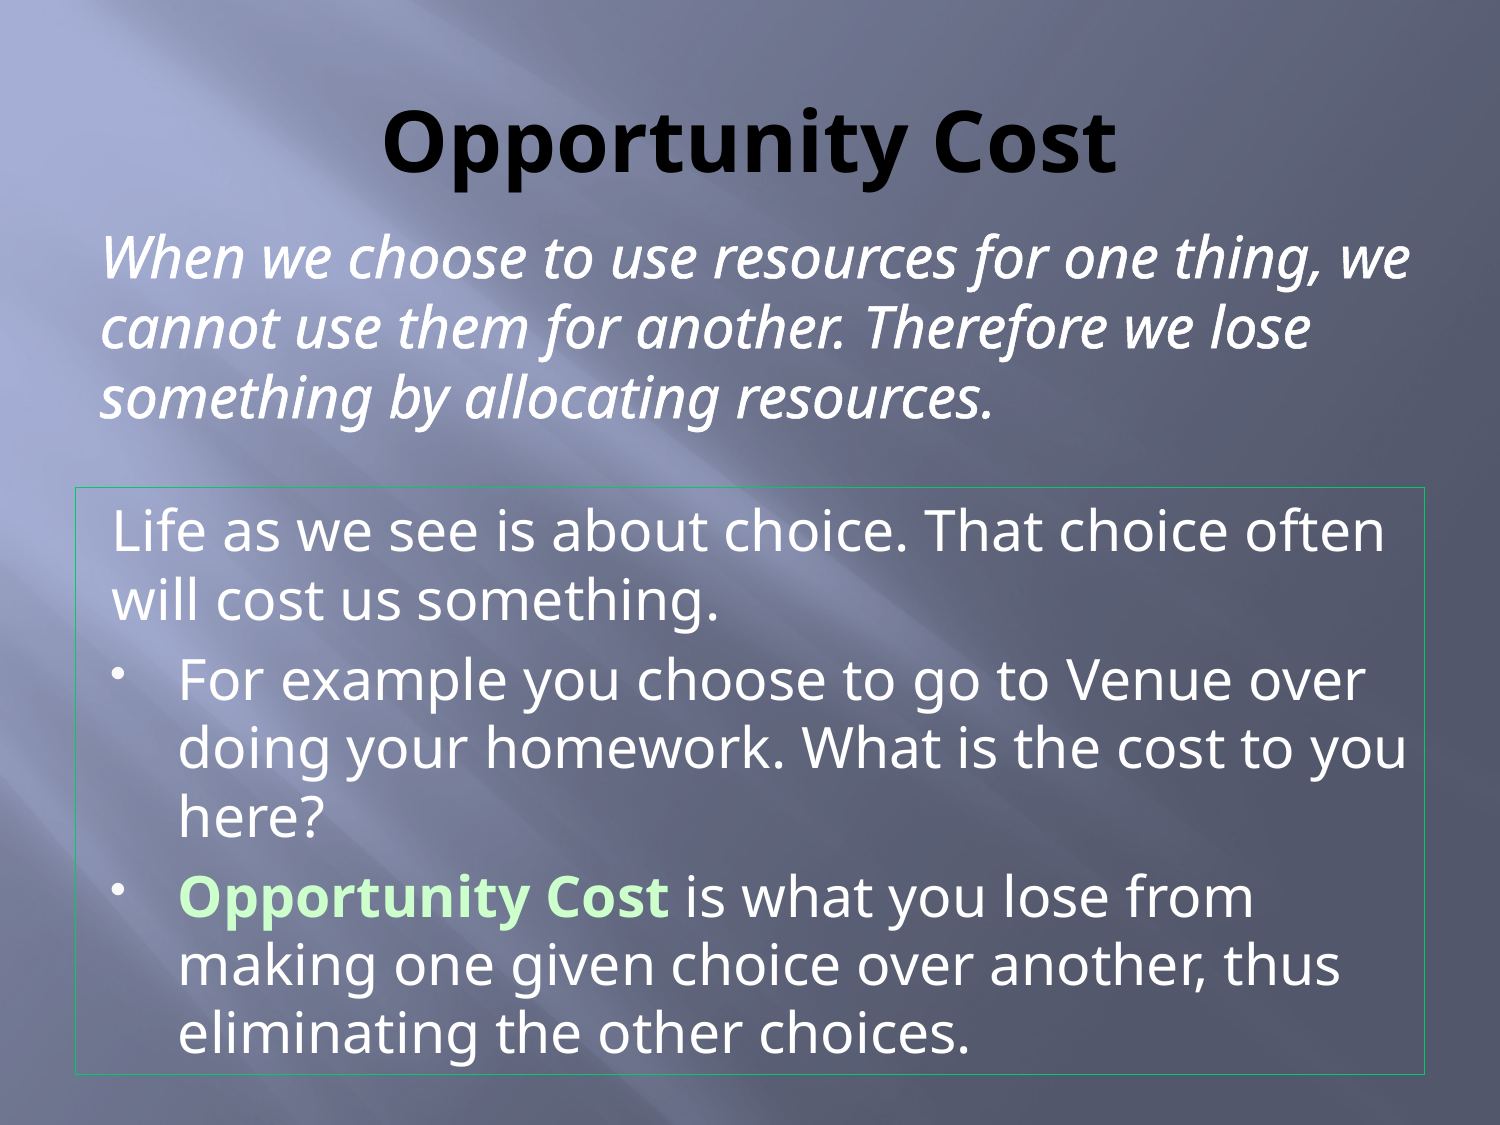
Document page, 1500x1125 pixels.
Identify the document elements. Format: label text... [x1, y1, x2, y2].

title Opportunity Cost [75, 45, 1425, 212]
list Life as we see is about choice. That choice often will cost us something. For example you choose to go to Venue over doing your homework. What is the cost to you here? Opportunity Cost is what you lose from making one given choice over another, thus eliminating the other choices. [75, 487, 1425, 1075]
text_box When we choose to use resources for one thing, we cannot use them for another. Therefore we lose something by allocating resources. [62, 212, 1438, 438]
